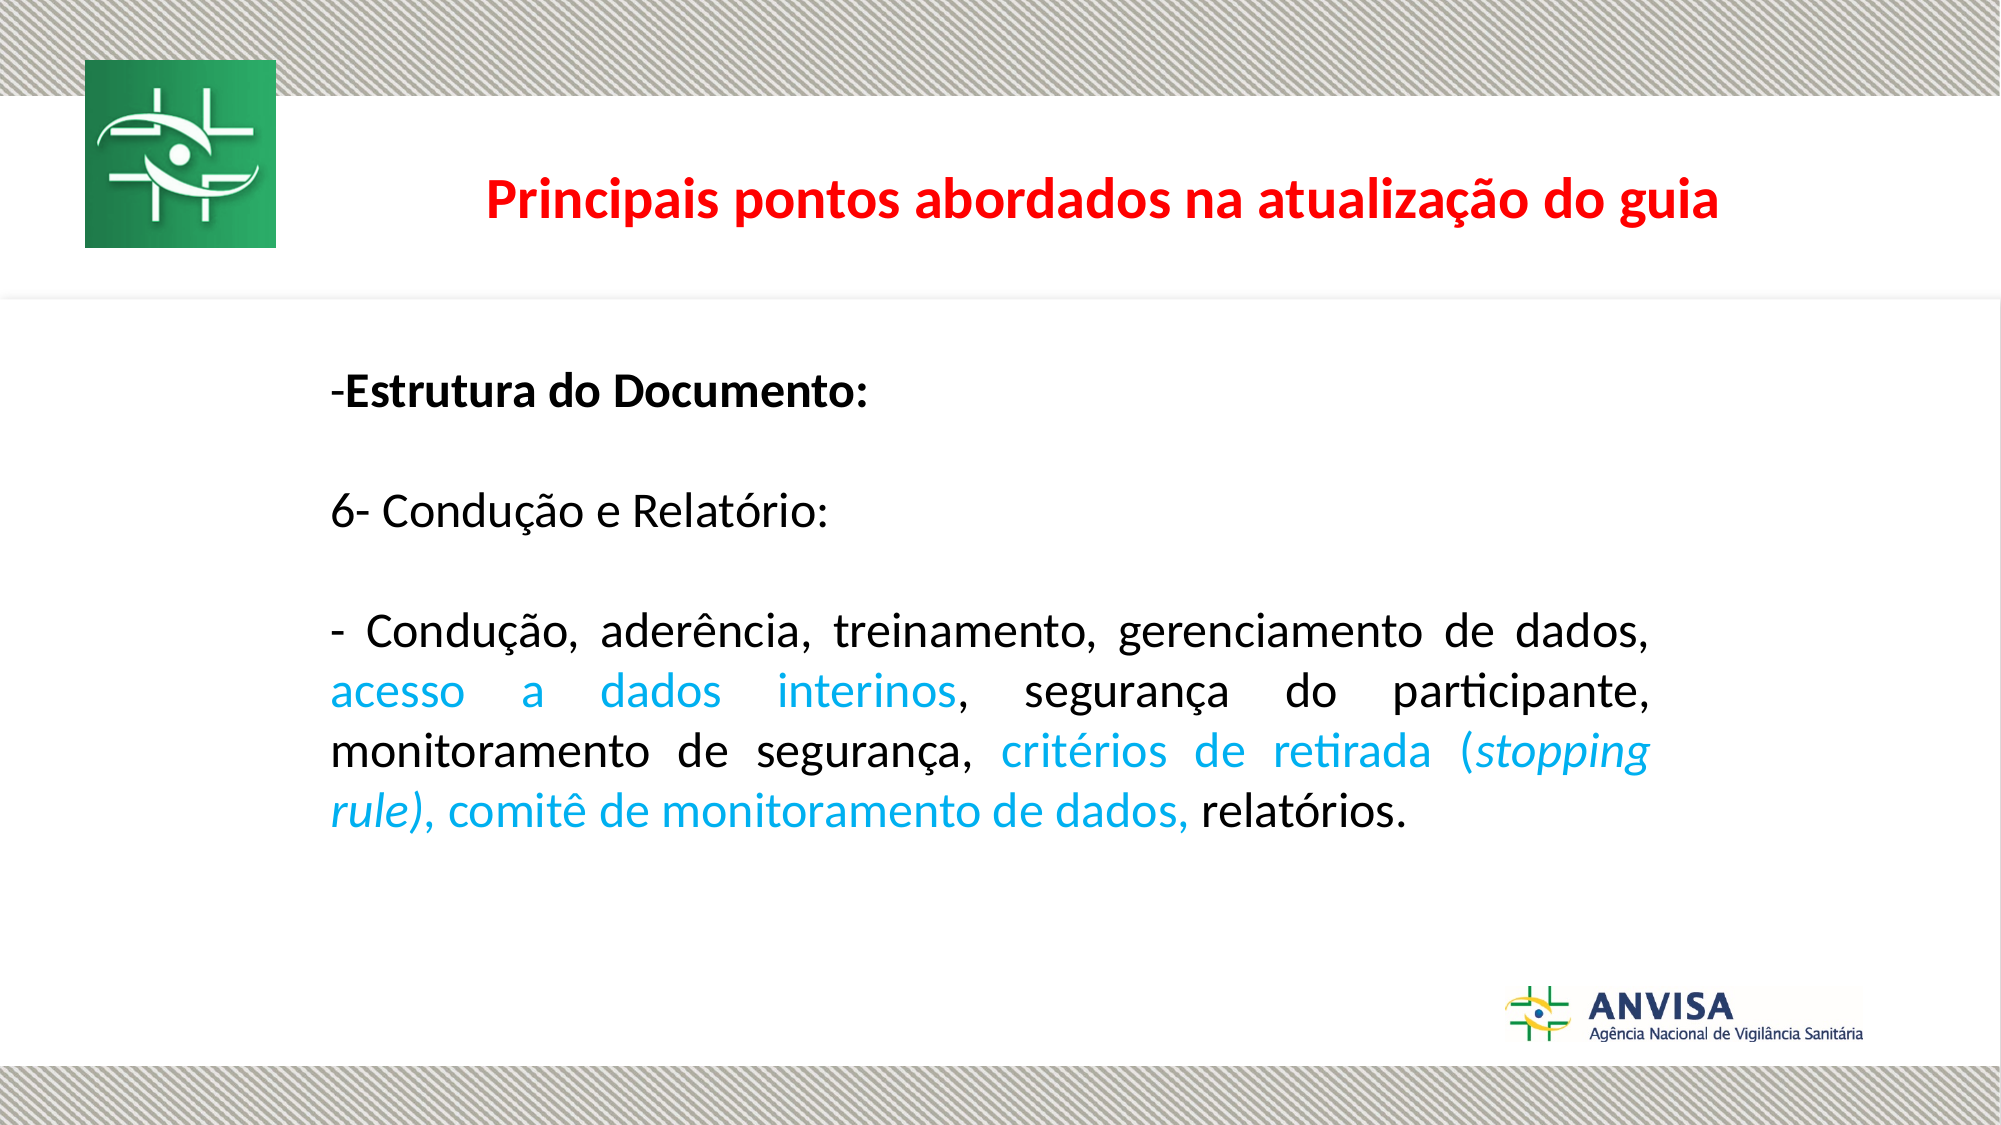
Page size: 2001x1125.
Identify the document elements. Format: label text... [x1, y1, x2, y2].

picture [0, 0, 2000, 248]
picture [0, 1066, 2000, 1125]
title Principais pontos abordados na atualização do guia [385, 160, 1736, 253]
picture [1505, 986, 1863, 1042]
text_box -Estrutura do Documento: 6- Condução e Relatório: - Condução, aderência, treinamento, gerenciamento de dados, acesso a dados interinos, segurança do participante, monitoramento de segurança, critérios de retirada (stopping rule), comitê de monitoramento de dados, relatórios. [315, 349, 1666, 845]
